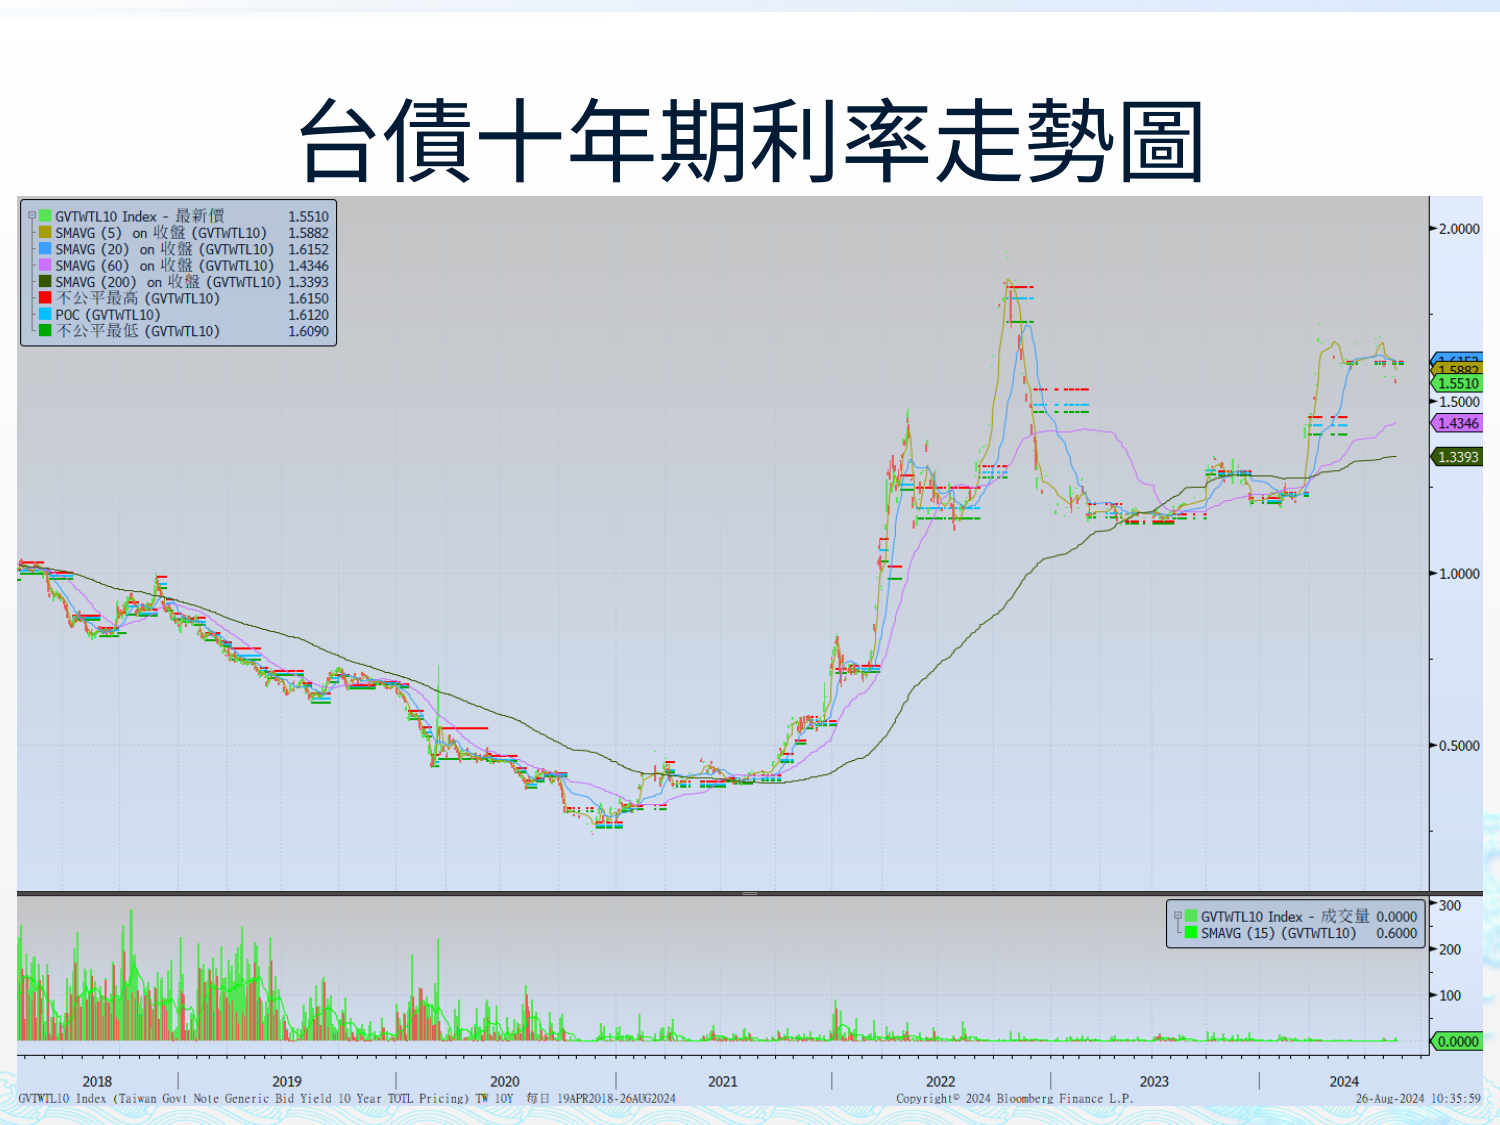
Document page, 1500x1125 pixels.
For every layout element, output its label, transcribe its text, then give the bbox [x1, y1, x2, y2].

picture [17, 195, 1483, 1107]
title 台債十年期利率走勢圖 [75, 45, 1425, 195]
